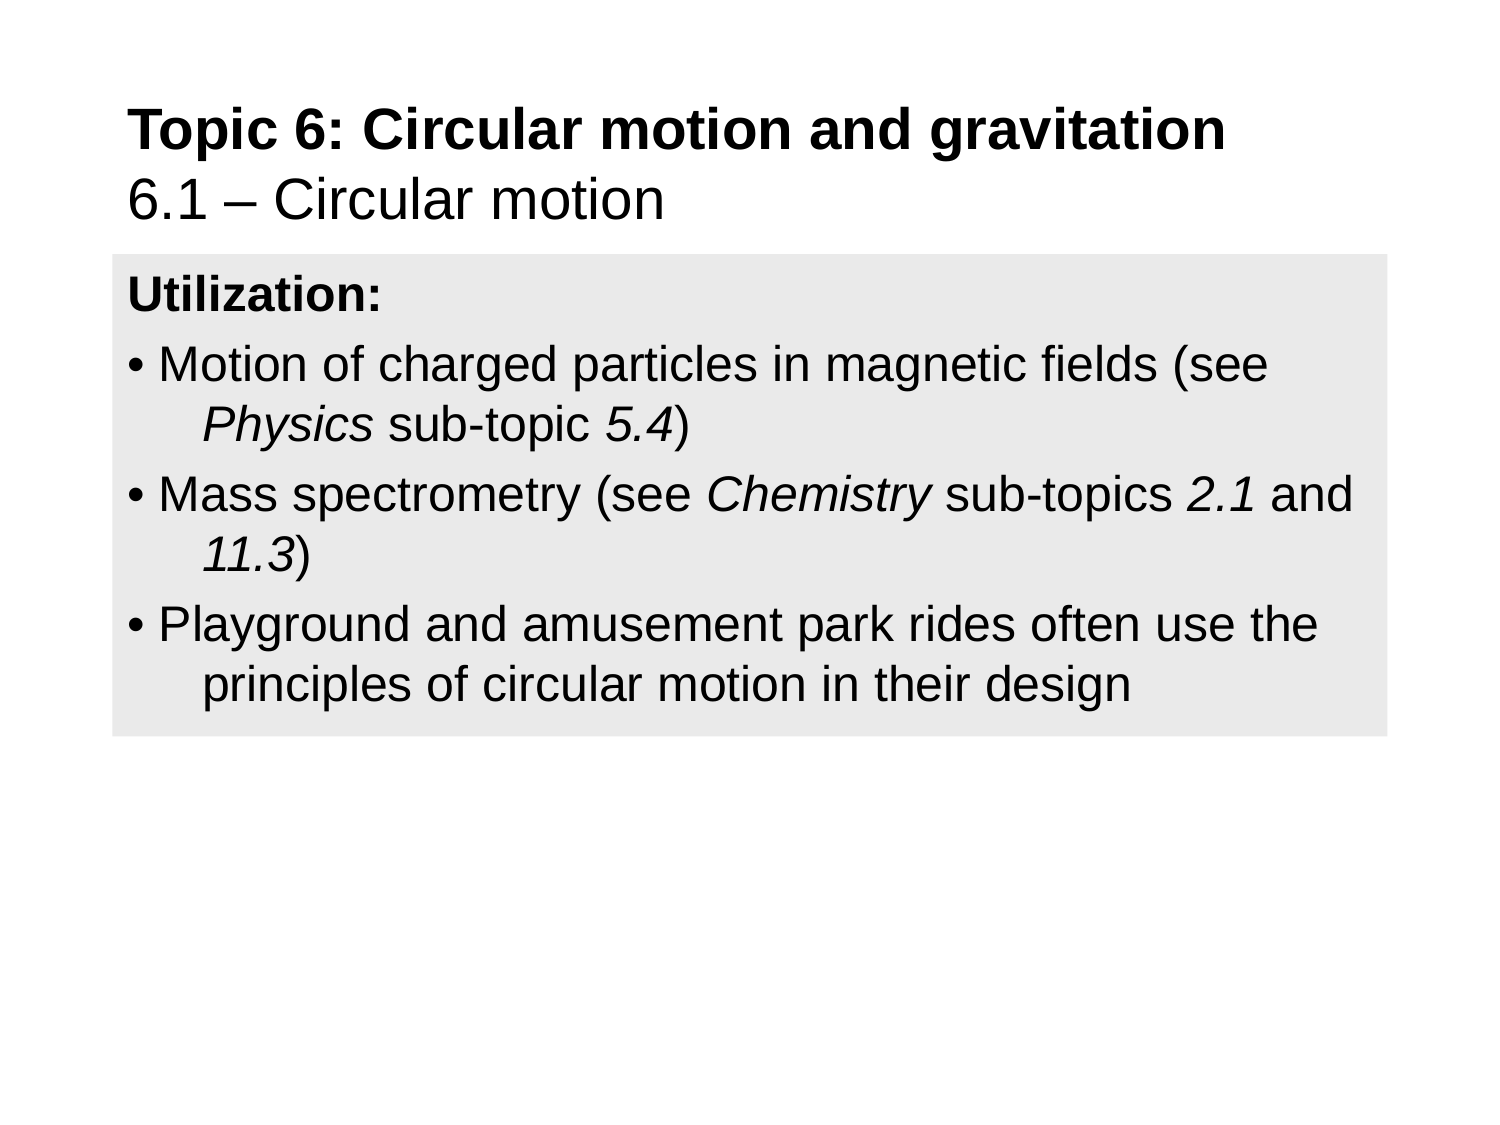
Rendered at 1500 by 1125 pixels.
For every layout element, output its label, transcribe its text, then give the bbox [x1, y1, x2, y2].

text_box Utilization: • Motion of charged particles in magnetic fields (see Physics sub-topic 5.4) • Mass spectrometry (see Chemistry sub-topics 2.1 and 11.3) • Playground and amusement park rides often use the principles of circular motion in their design [112, 254, 1388, 737]
title Topic 6: Circular motion and gravitation 6.1 – Circular motion [112, 87, 1388, 235]
